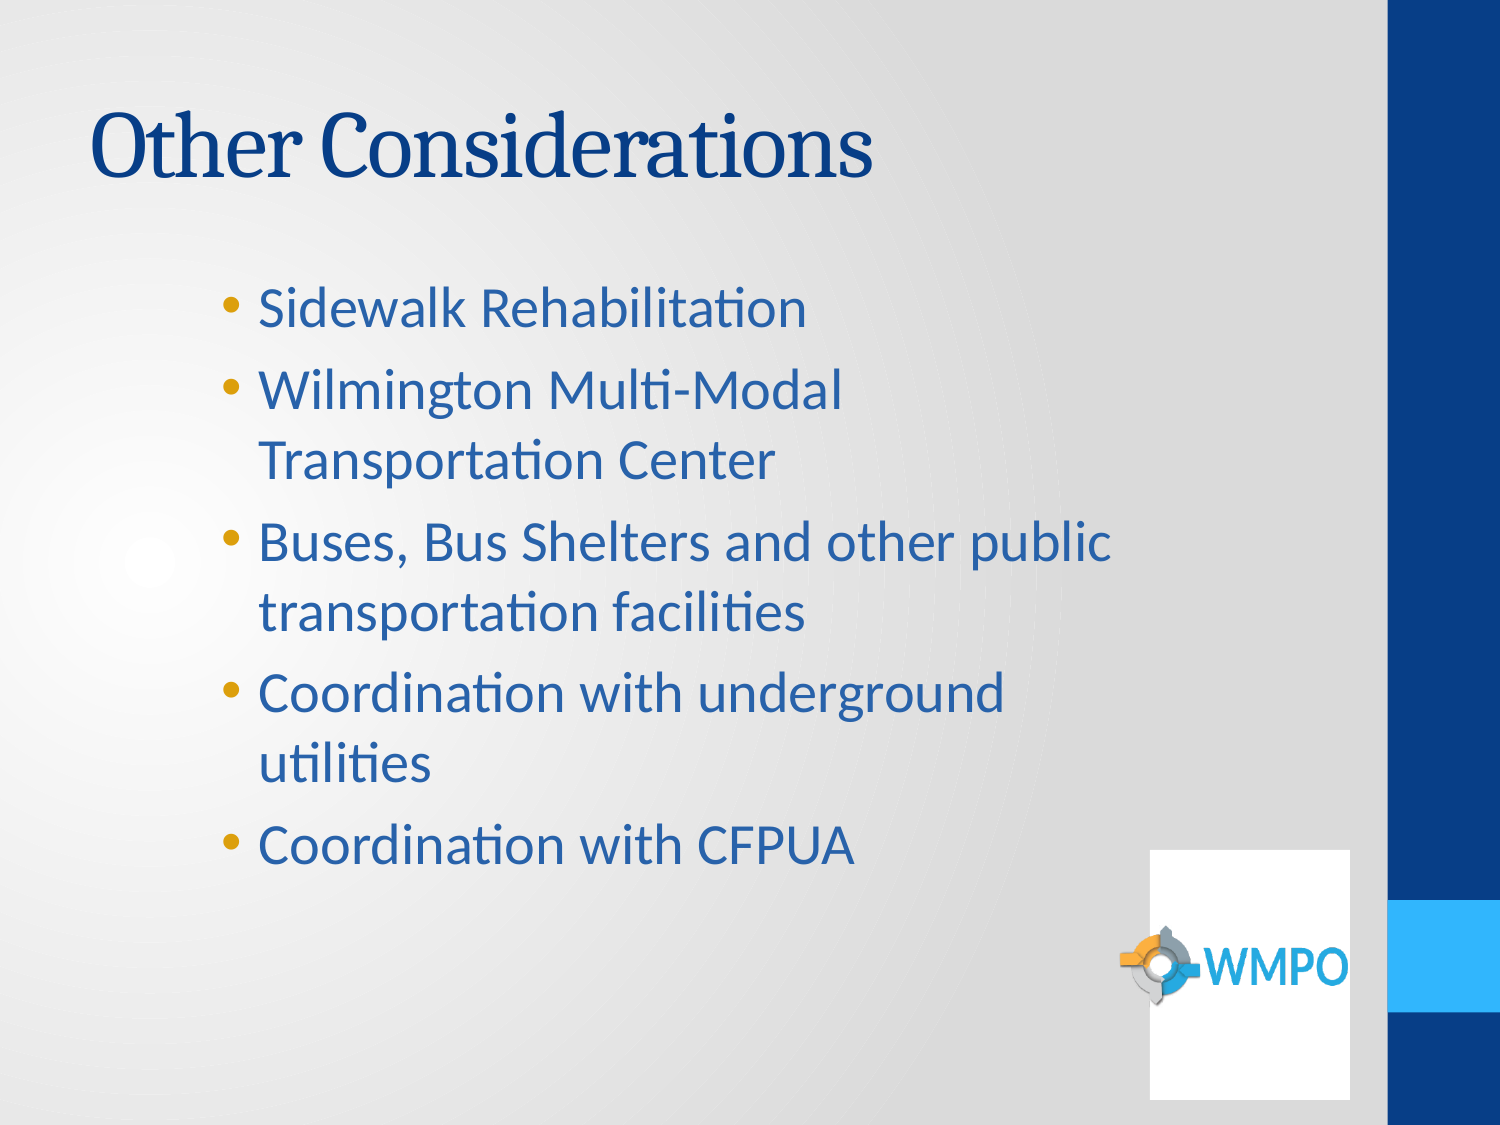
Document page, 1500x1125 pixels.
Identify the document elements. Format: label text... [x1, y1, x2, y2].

text_box Sidewalk Rehabilitation Wilmington Multi-Modal Transportation Center Buses, Bus Shelters and other public transportation facilities Coordination with underground utilities Coordination with CFPUA [187, 261, 1206, 964]
title Other Considerations [75, 45, 1325, 233]
picture [1112, 911, 1351, 1019]
